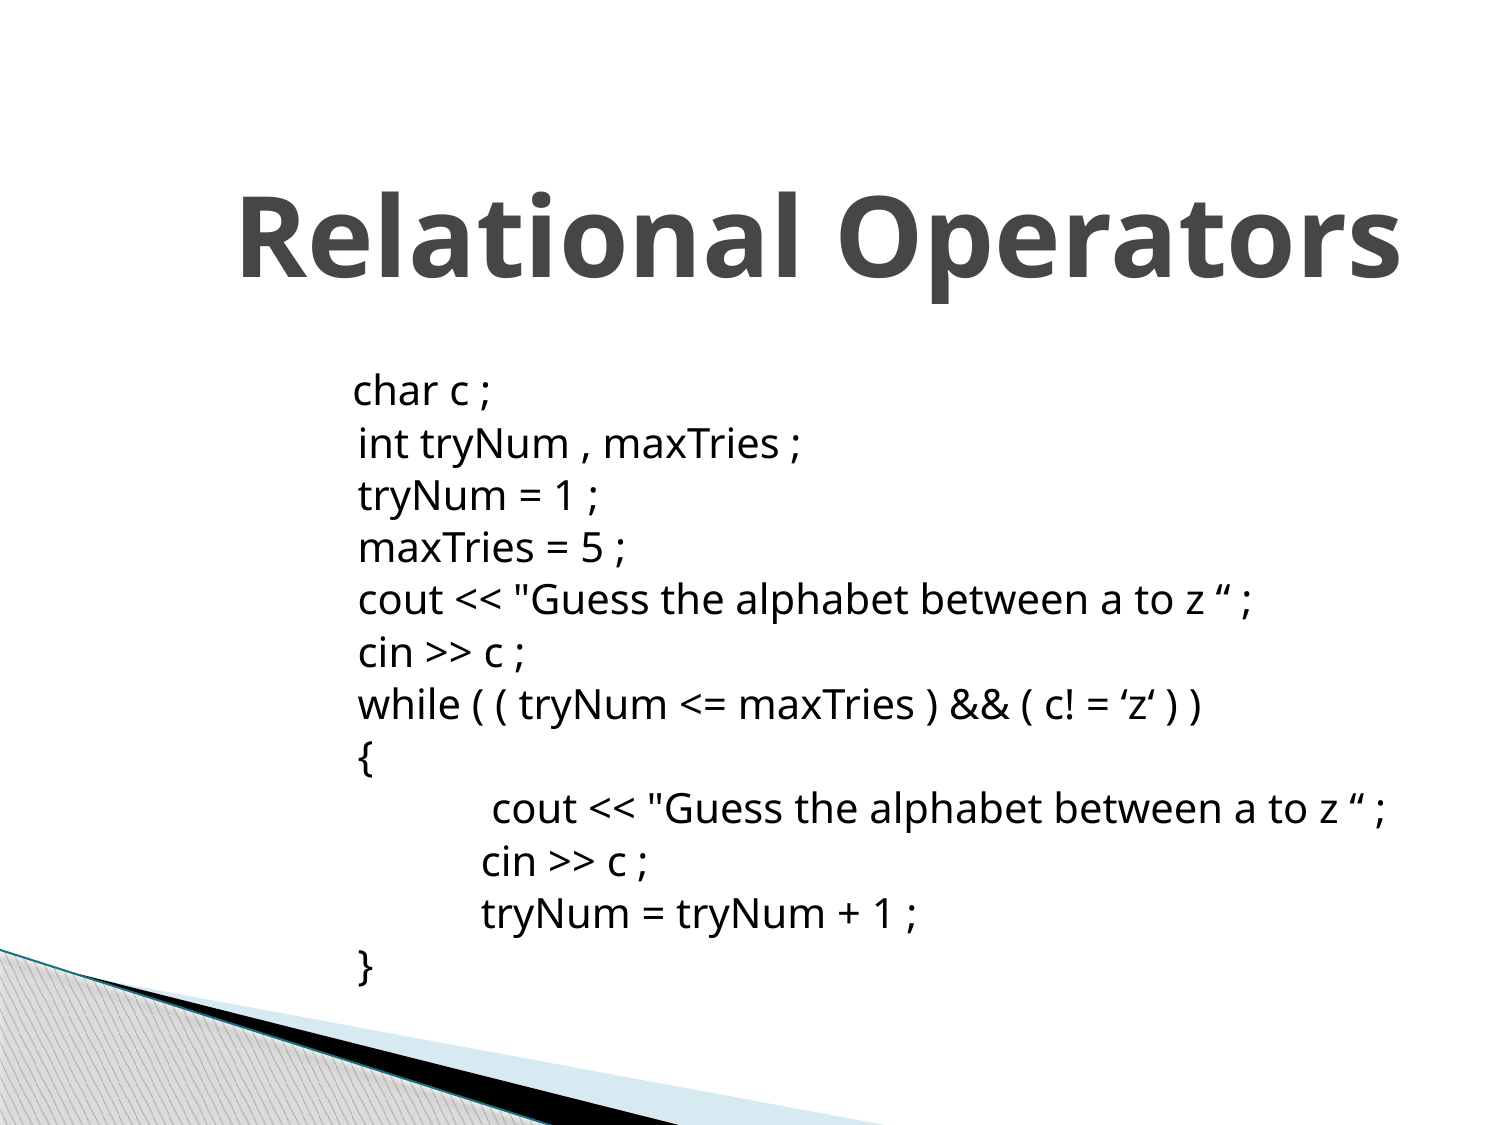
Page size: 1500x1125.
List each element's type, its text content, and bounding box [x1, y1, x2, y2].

list char c ; int tryNum , maxTries ; tryNum = 1 ; maxTries = 5 ; cout << "Guess the alphabet between a to z “ ; cin >> c ; while ( ( tryNum <= maxTries ) && ( c! = ‘z‘ ) ) { cout << "Guess the alphabet between a to z “ ; cin >> c ; tryNum = tryNum + 1 ; } [174, 362, 1413, 1038]
title Relational Operators [200, 115, 1438, 350]
